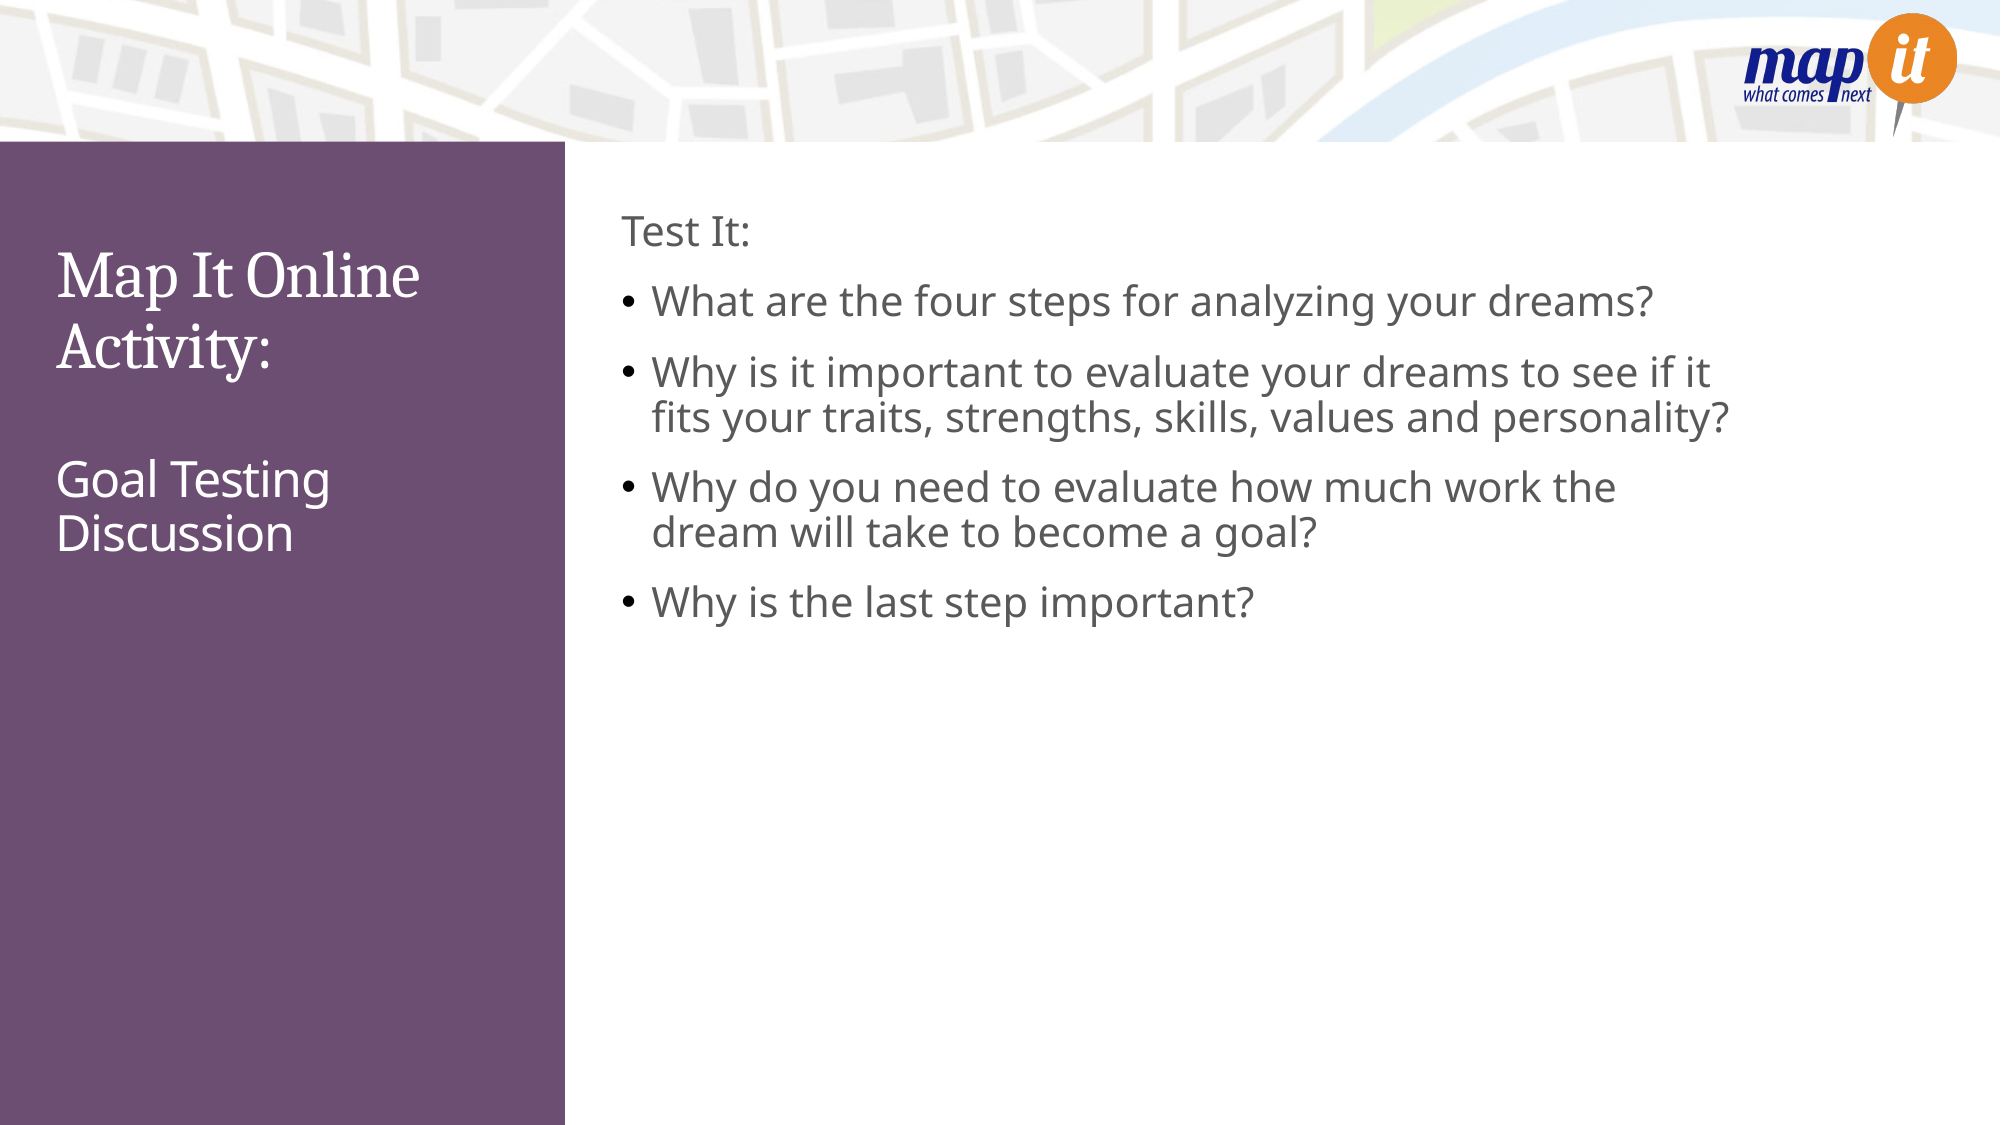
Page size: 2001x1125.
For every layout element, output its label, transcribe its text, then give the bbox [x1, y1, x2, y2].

picture [0, 0, 2000, 142]
list Test It: What are the four steps for analyzing your dreams? Why is it important to evaluate your dreams to see if it fits your traits, strengths, skills, values and personality? Why do you need to evaluate how much work the dream will take to become a goal? Why is the last step important? [606, 203, 1760, 913]
title Map It Online Activity: [41, 232, 525, 748]
text_box Goal Testing Discussion [40, 446, 425, 577]
